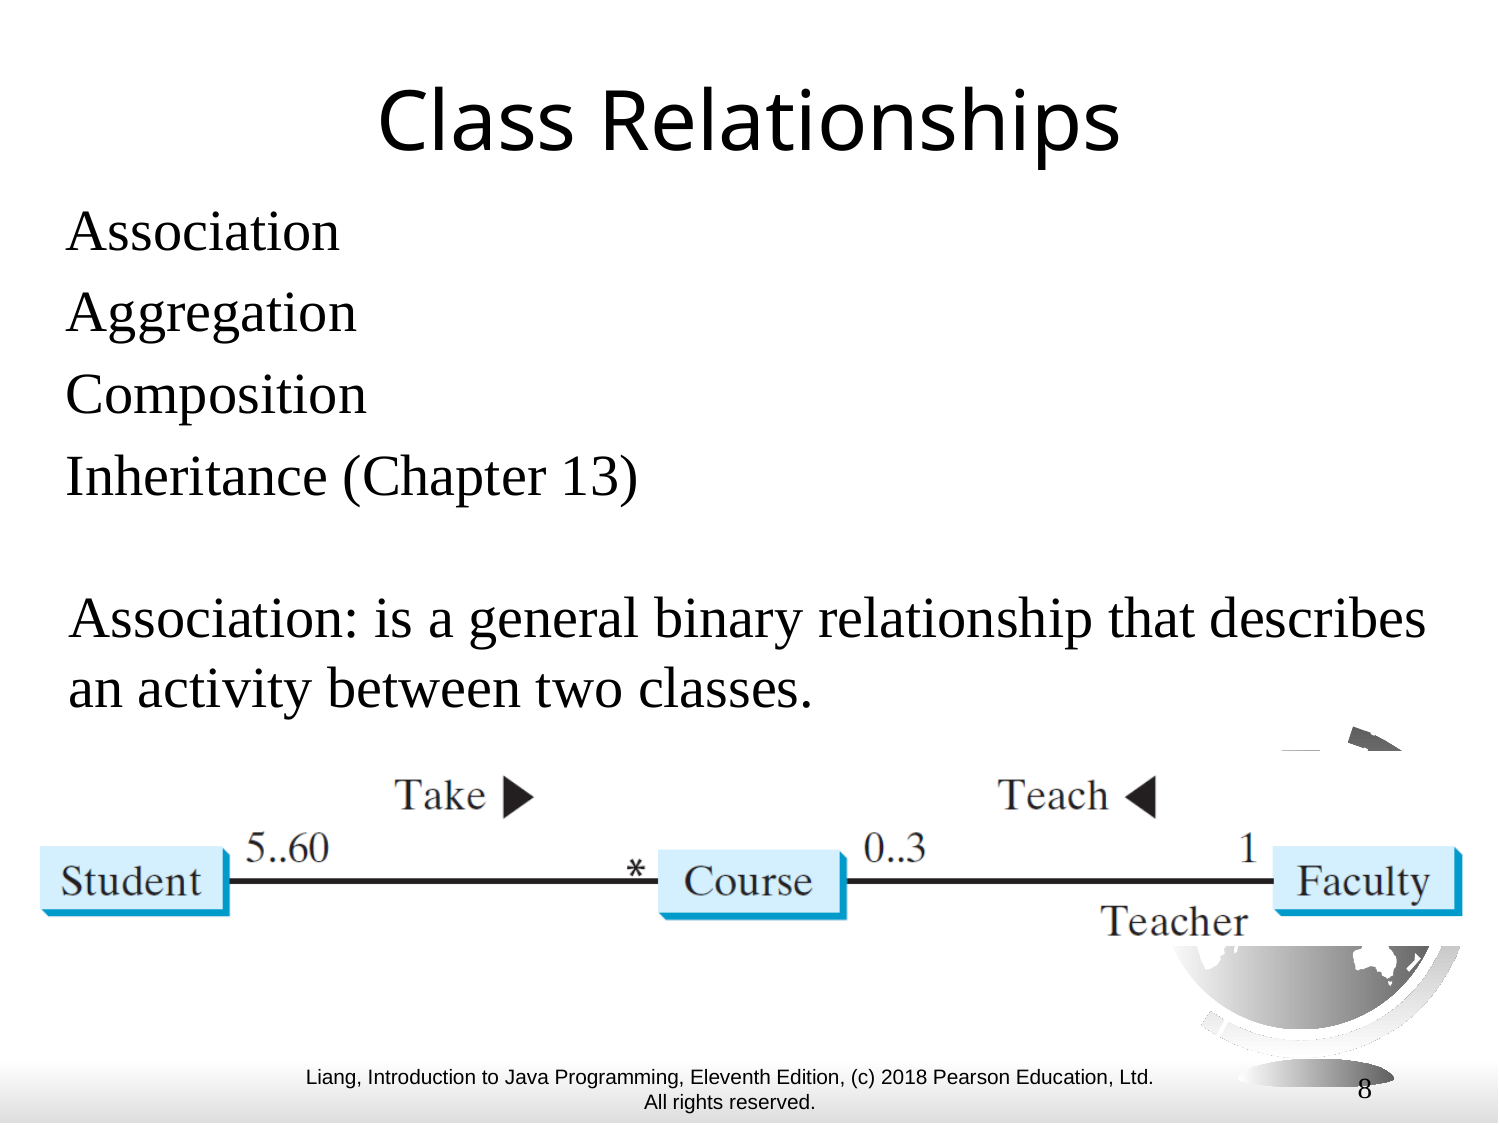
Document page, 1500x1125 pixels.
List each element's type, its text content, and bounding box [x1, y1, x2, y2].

title Class Relationships [112, 75, 1388, 160]
picture [24, 751, 1475, 946]
text_box Association: is a general binary relationship that describes an activity between two classes. [53, 571, 1446, 730]
list Association Aggregation Composition Inheritance (Chapter 13) [50, 493, 1443, 563]
list Association Aggregation Composition Inheritance (Chapter 13) [50, 184, 1443, 492]
slide_number 8 [1074, 1049, 1388, 1125]
